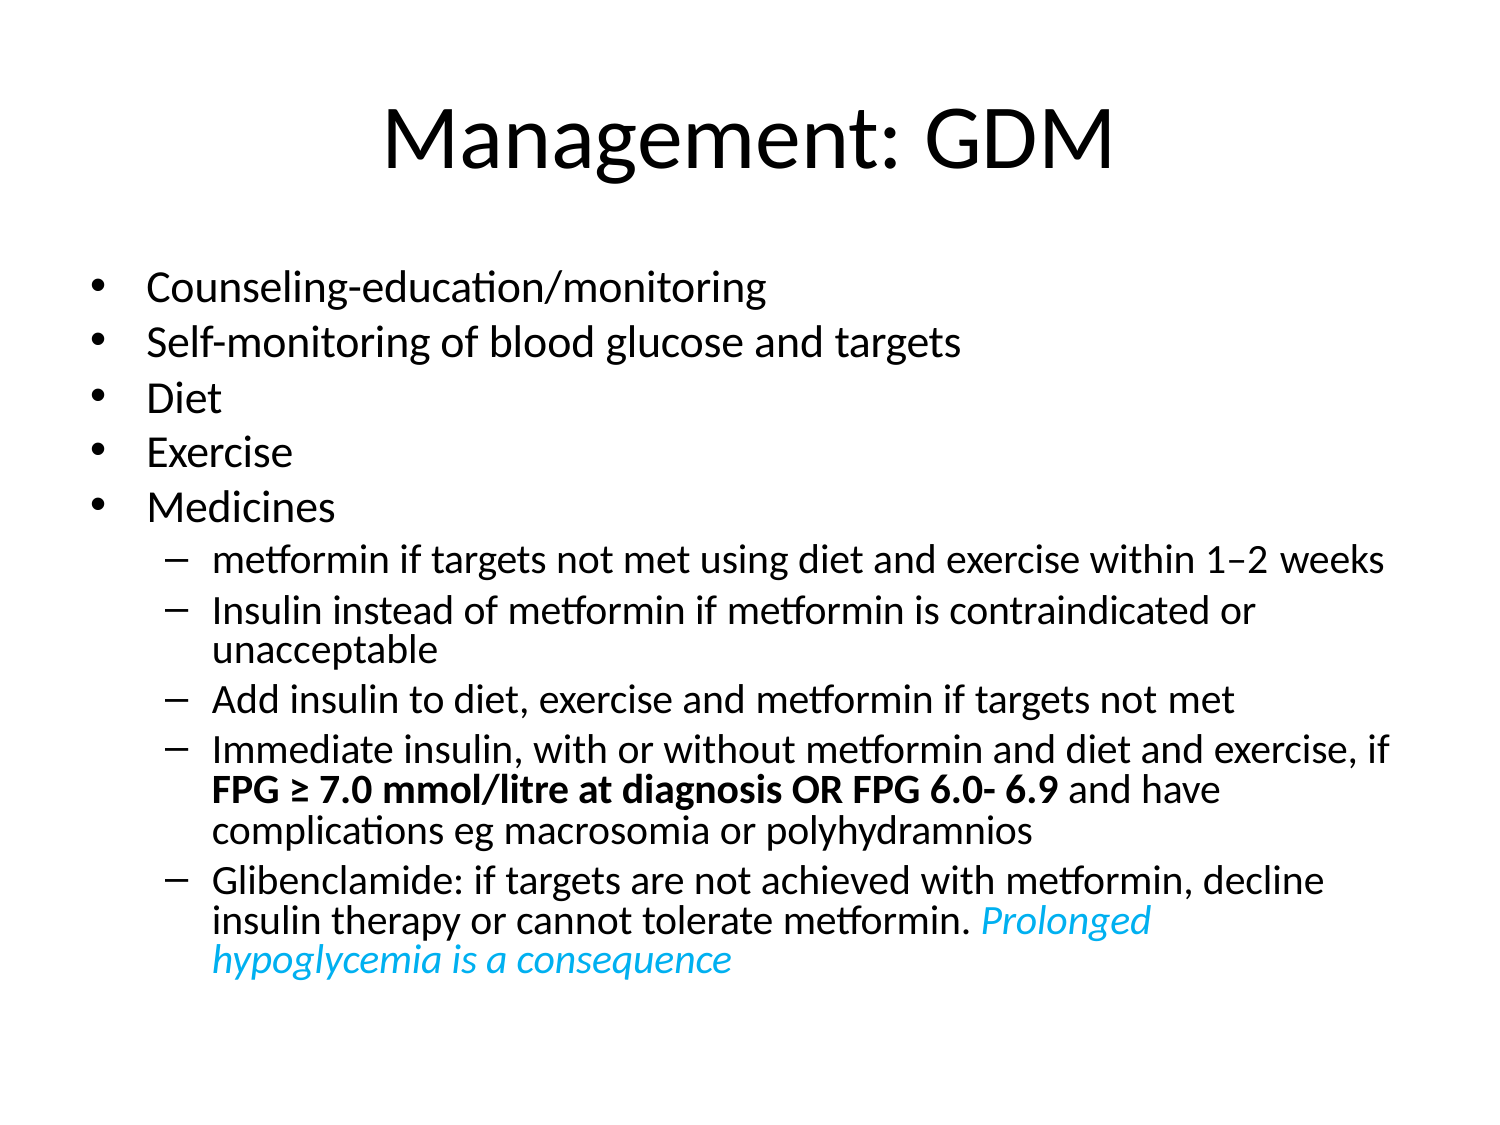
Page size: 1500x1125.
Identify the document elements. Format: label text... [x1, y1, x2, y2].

text_box Counseling-education/monitoring Self-monitoring of blood glucose and targets Diet Exercise Medicines metformin if targets not met using diet and exercise within 1–2 weeks Insulin instead of metformin if metformin is contraindicated or unacceptable Add insulin to diet, exercise and metformin if targets not met Immediate insulin, with or without metformin and diet and exercise, if FPG ≥ 7.0 mmol/litre at diagnosis OR FPG 6.0- 6.9 and have complications eg macrosomia or polyhydramnios Glibenclamide: if targets are not achieved with metformin, decline insulin therapy or cannot tolerate metformin. Prolonged hypoglycemia is a consequence [87, 255, 1402, 982]
title Management: GDM [379, 75, 1121, 255]
